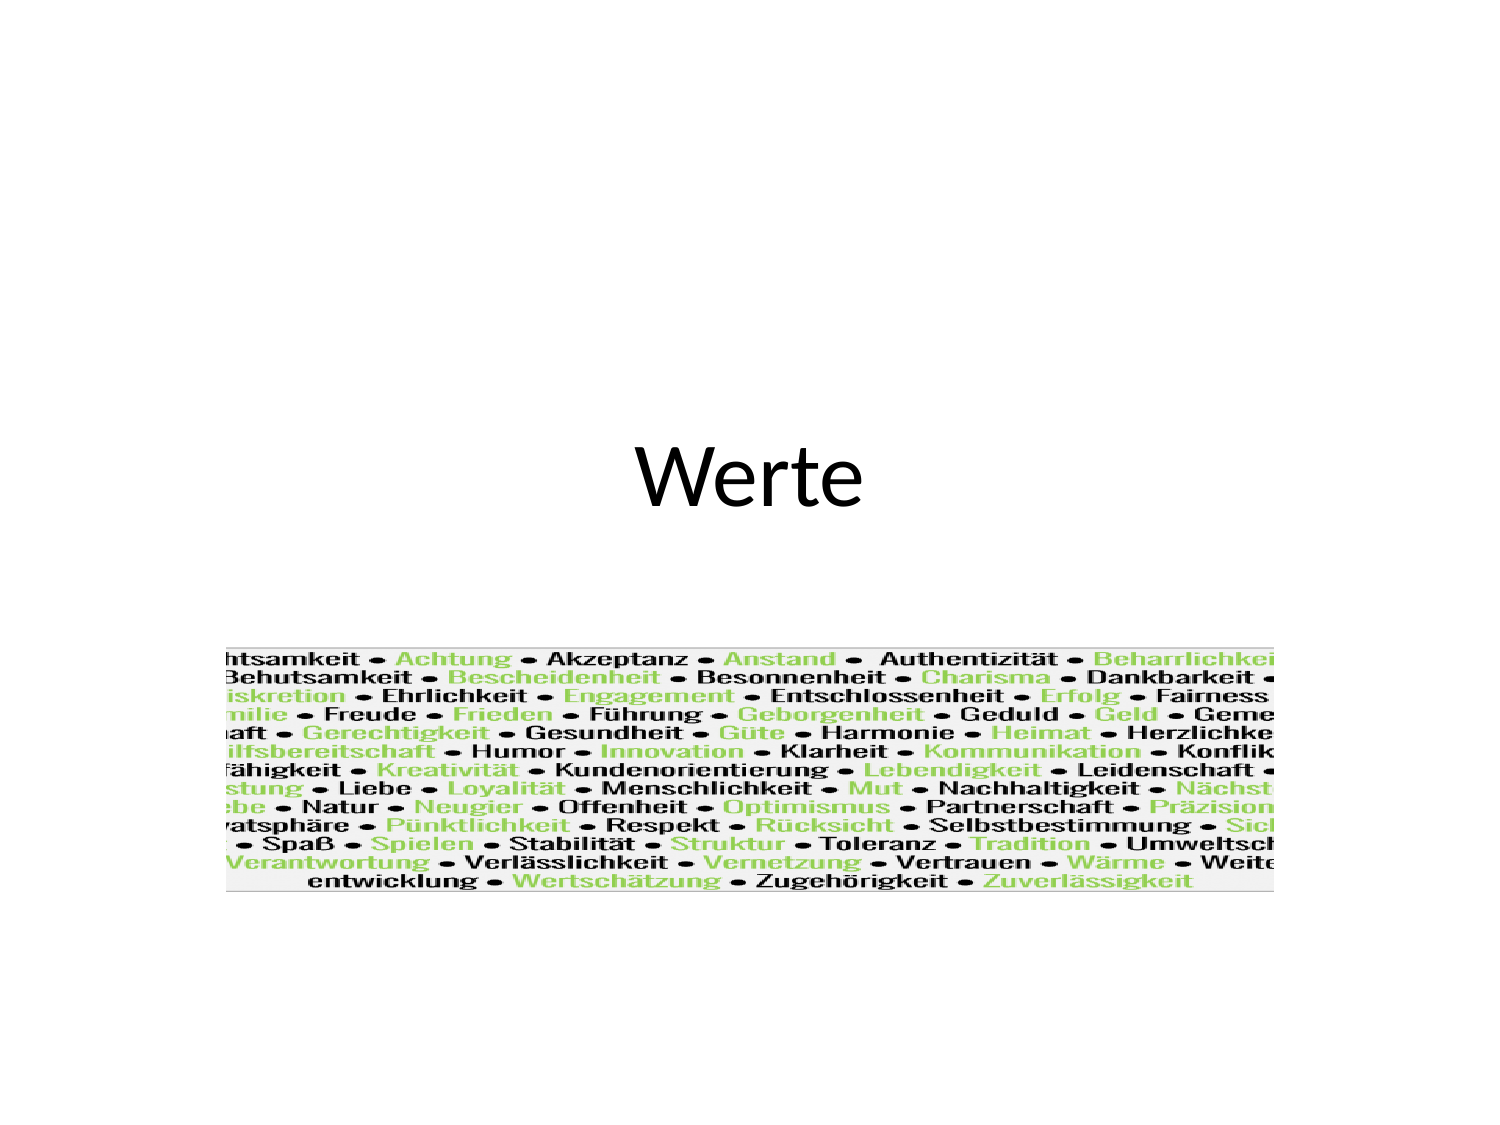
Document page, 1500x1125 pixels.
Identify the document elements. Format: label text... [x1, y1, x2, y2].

picture [226, 644, 1274, 901]
title Werte [112, 349, 1388, 591]
